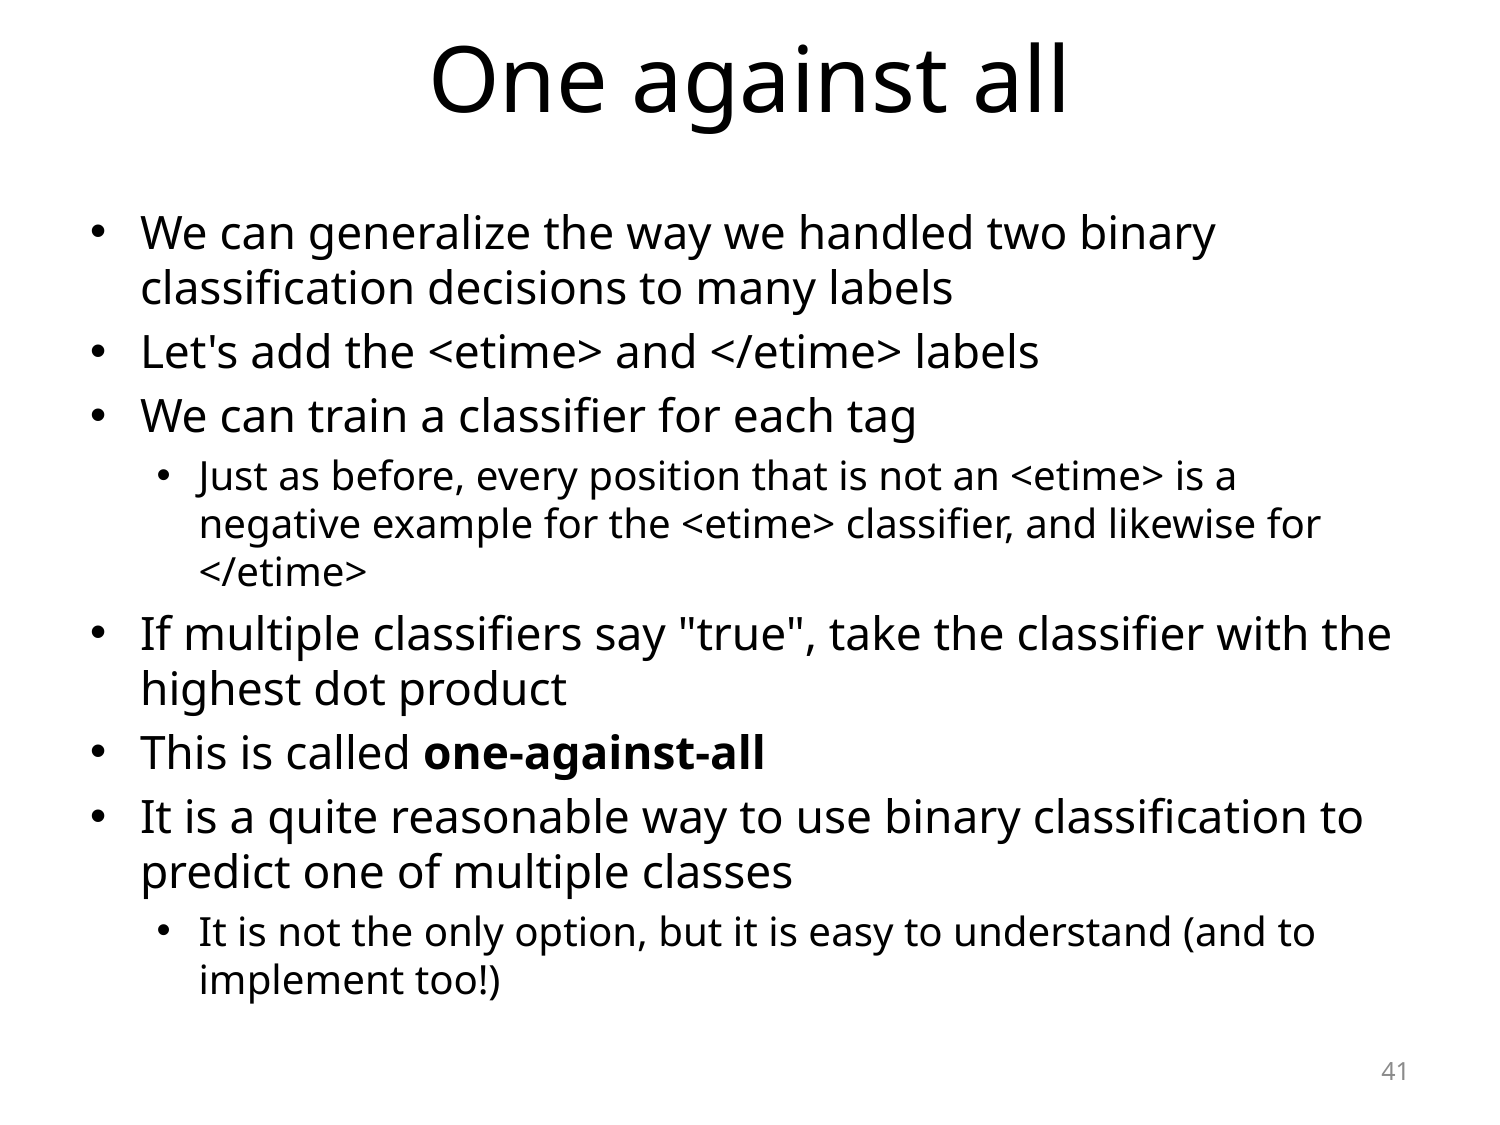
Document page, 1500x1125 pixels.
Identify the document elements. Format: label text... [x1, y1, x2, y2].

title One against all [75, 0, 1425, 152]
slide_number 41 [1074, 1042, 1425, 1103]
list We can generalize the way we handled two binary classification decisions to many labels Let's add the <etime> and </etime> labels We can train a classifier for each tag Just as before, every position that is not an <etime> is a negative example for the <etime> classifier, and likewise for </etime> If multiple classifiers say "true", take the classifier with the highest dot product This is called one-against-all It is a quite reasonable way to use binary classification to predict one of multiple classes It is not the only option, but it is easy to understand (and to implement too!) [75, 195, 1425, 1011]
